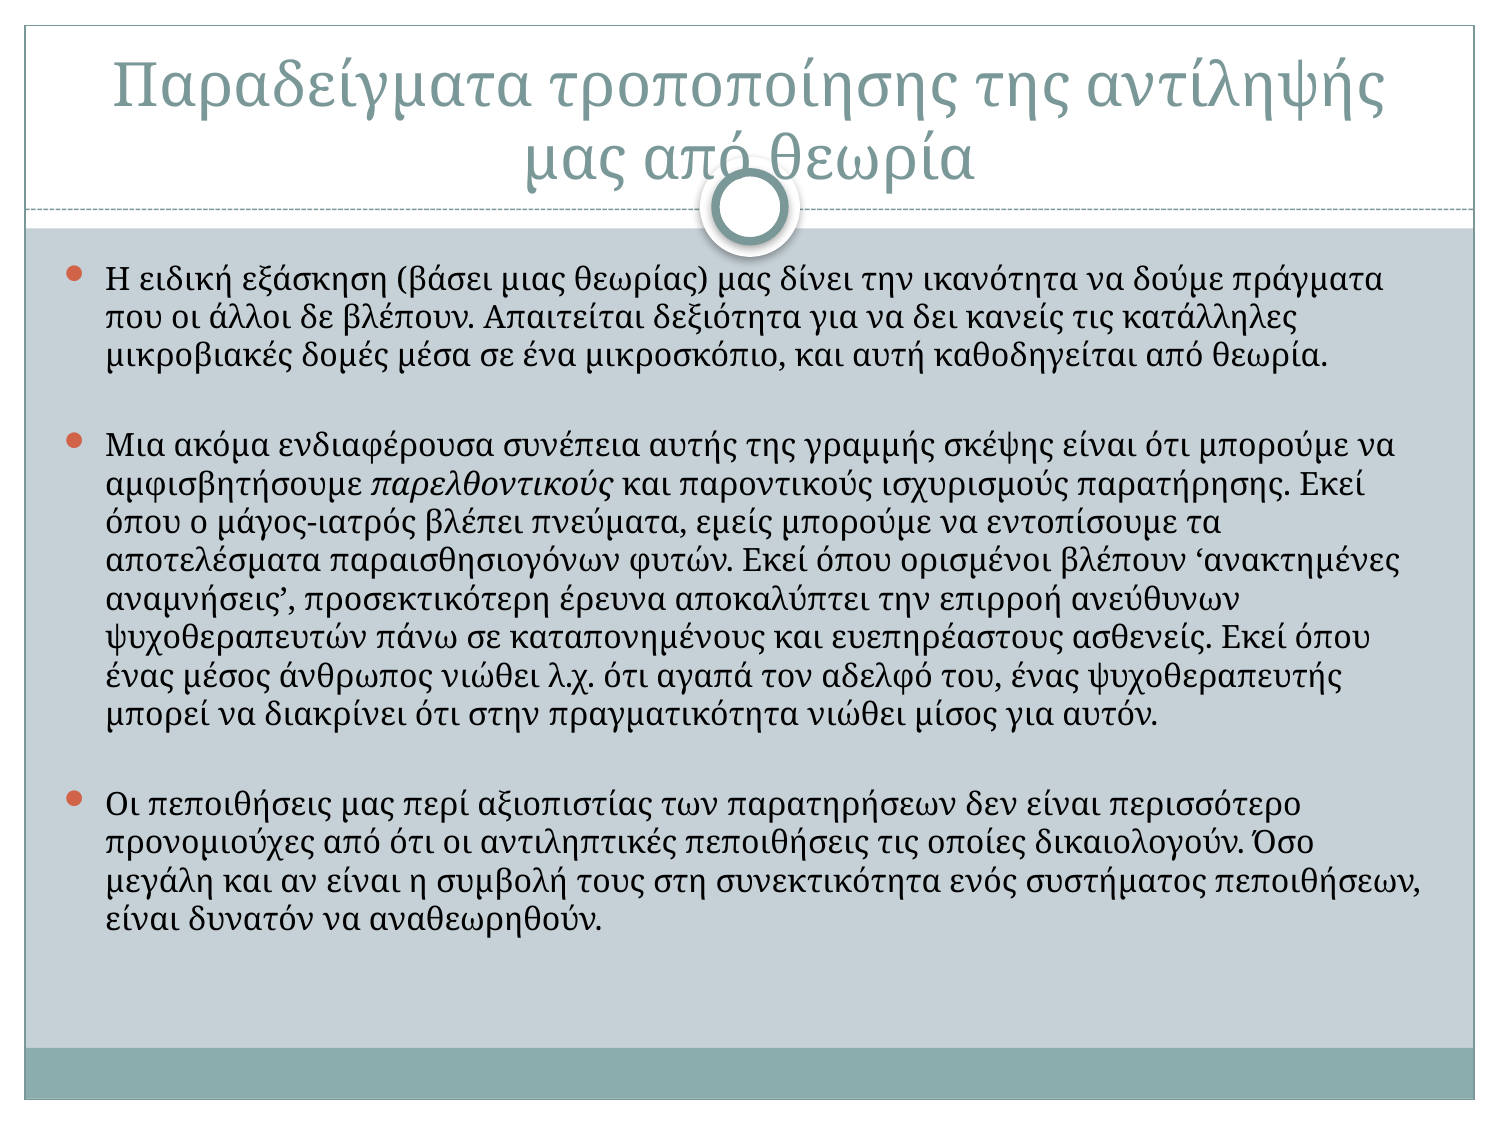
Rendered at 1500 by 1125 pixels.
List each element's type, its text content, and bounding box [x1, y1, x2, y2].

list Η ειδική εξάσκηση (βάσει μιας θεωρίας) μας δίνει την ικανότητα να δούμε πράγματα που οι άλλοι δε βλέπουν. Απαιτείται δεξιότητα για να δει κανείς τις κατάλληλες μικροβιακές δομές μέσα σε ένα μικροσκόπιο, και αυτή καθοδηγείται από θεωρία. Μια ακόμα ενδιαφέρουσα συνέπεια αυτής της γραμμής σκέψης είναι ότι μπορούμε να αμφισβητήσουμε παρελθοντικούς και παροντικούς ισχυρισμούς παρατήρησης. Εκεί όπου ο μάγος-ιατρός βλέπει πνεύματα, εμείς μπορούμε να εντοπίσουμε τα αποτελέσματα παραισθησιογόνων φυτών. Εκεί όπου ορισμένοι βλέπουν ‘ανακτημένες αναμνήσεις’, προσεκτικότερη έρευνα αποκαλύπτει την επιρροή ανεύθυνων ψυχοθεραπευτών πάνω σε καταπονημένους και ευεπηρέαστους ασθενείς. Εκεί όπου ένας μέσος άνθρωπος νιώθει λ.χ. ότι αγαπά τον αδελφό του, ένας ψυχοθεραπευτής μπορεί να διακρίνει ότι στην πραγματικότητα νιώθει μίσος για αυτόν. Οι πεποιθήσεις μας περί αξιοπιστίας των παρατηρήσεων δεν είναι περισσότερο προνομιούχες από ότι οι αντιληπτικές πεποιθήσεις τις οποίες δικαιολογούν. Όσο μεγάλη και αν είναι η συμβολή τους στη συνεκτικότητα ενός συστήματος πεποιθήσεων, είναι δυνατόν να αναθεωρηθούν. [49, 250, 1445, 1001]
title Παραδείγματα τροποποίησης της αντίληψής μας από θεωρία [49, 37, 1450, 200]
